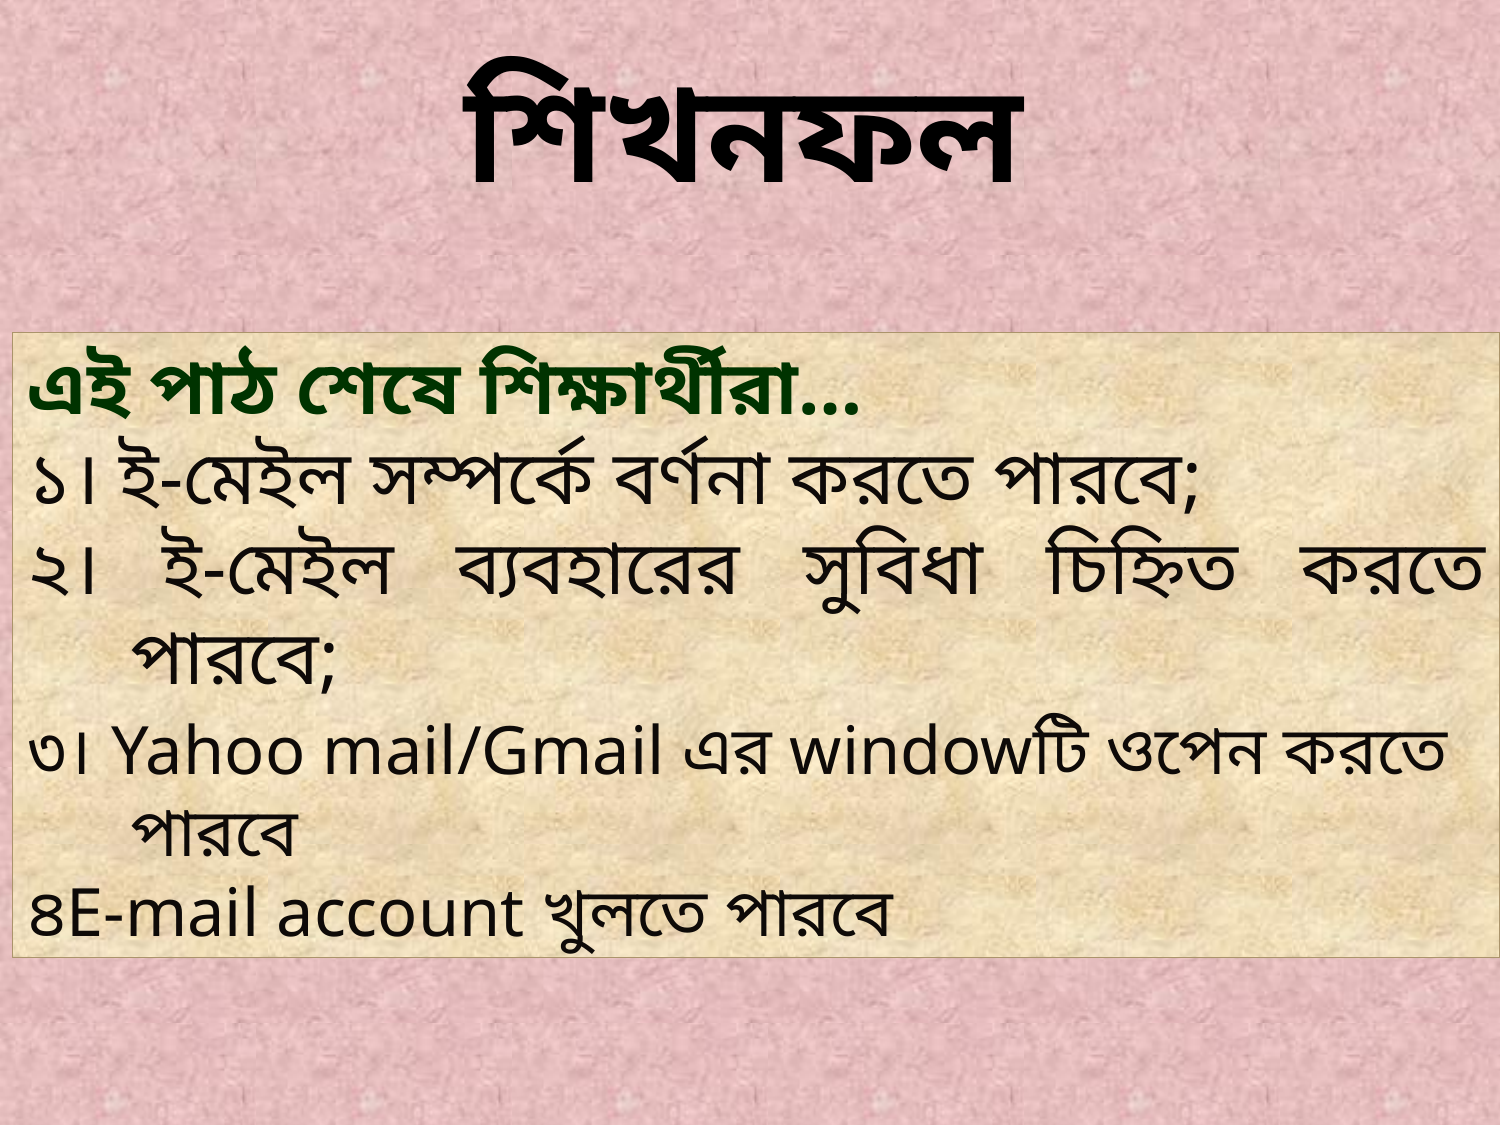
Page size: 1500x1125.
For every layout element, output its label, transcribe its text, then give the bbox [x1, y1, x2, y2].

text_box শিখনফল [431, 37, 1056, 218]
text_box এই পাঠ শেষে শিক্ষার্থীরা… ১। ই-মেইল সম্পর্কে বর্ণনা করতে পারবে; ২। ই-মেইল ব্যবহারের সুবিধা চিহ্নিত করতে পারবে; ৩। Yahoo mail/Gmail এর windowটি ওপেন করতে পারবে ৪E-mail account খুলতে পারবে [12, 332, 1500, 958]
picture [0, 0, 1500, 1125]
